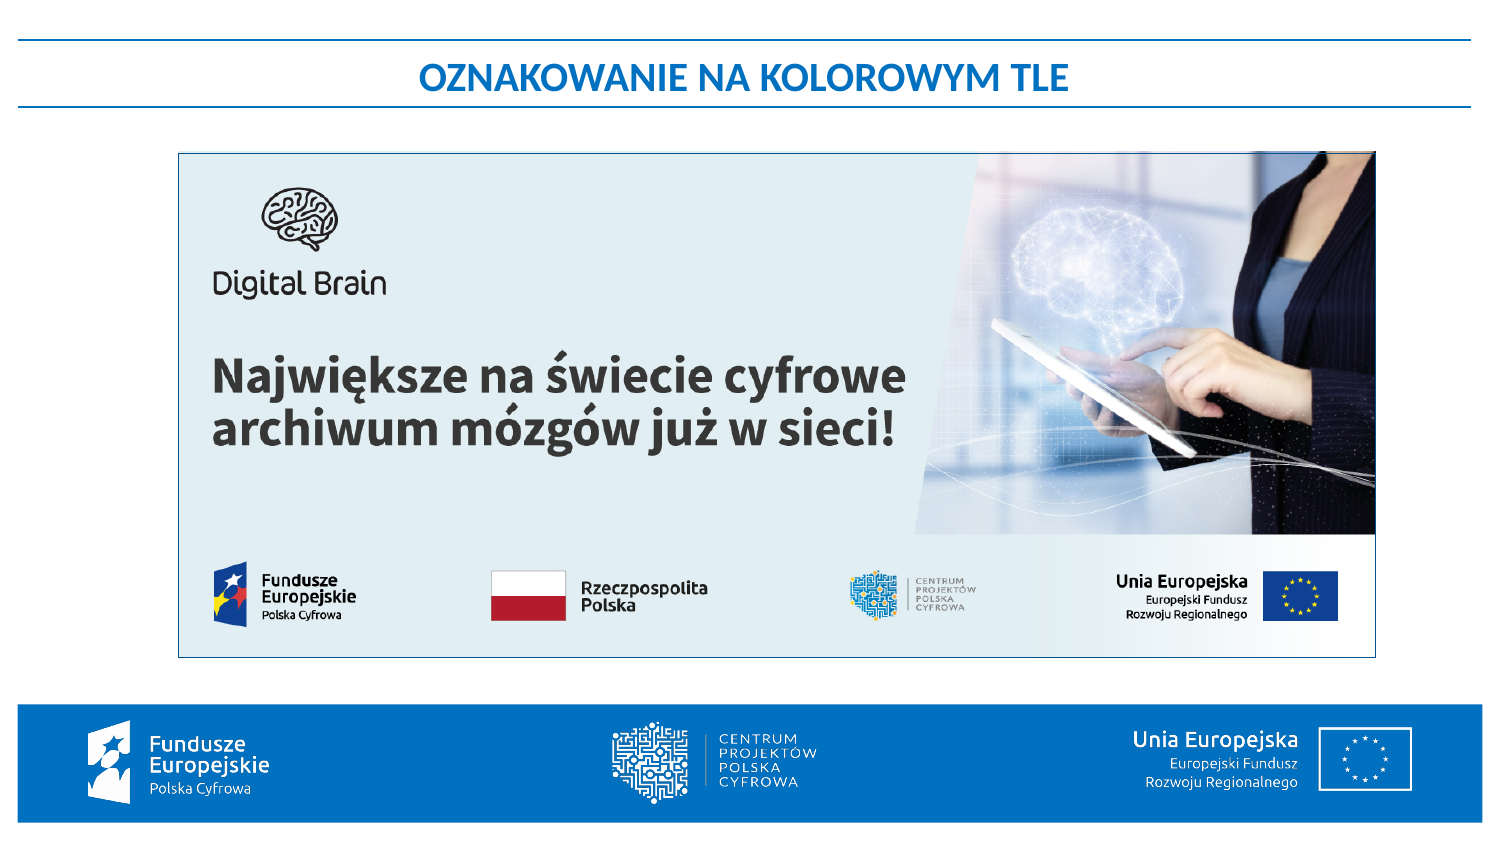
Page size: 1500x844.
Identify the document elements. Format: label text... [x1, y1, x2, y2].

text_box [16, 702, 1484, 825]
picture [1134, 727, 1412, 791]
title OZNAKOWANIE NA KOLOROWYM TLE [17, 45, 1471, 106]
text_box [178, 151, 1376, 658]
picture [88, 720, 269, 804]
picture [611, 721, 818, 804]
